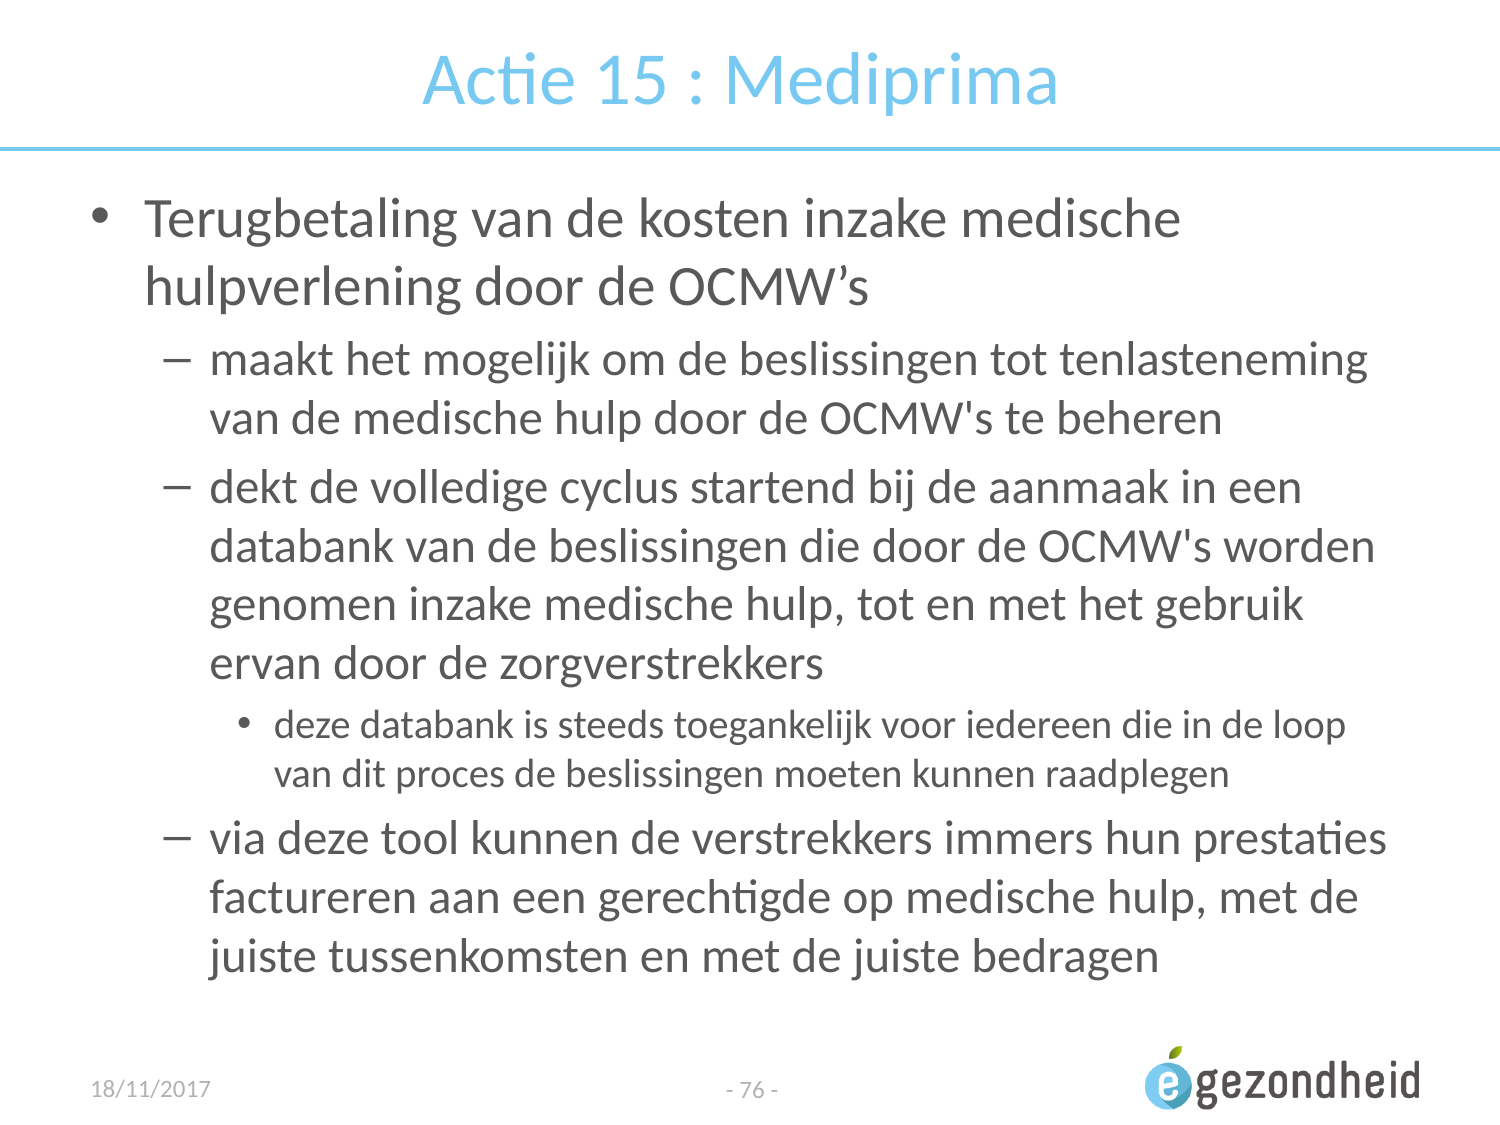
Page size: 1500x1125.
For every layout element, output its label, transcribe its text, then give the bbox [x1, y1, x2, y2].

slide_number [75, 1057, 425, 1118]
title Actie 15 : Mediprima [0, 0, 1500, 149]
list Terugbetaling van de kosten inzake medische hulpverlening door de OCMW’s maakt het mogelijk om de beslissingen tot tenlasteneming van de medische hulp door de OCMW's te beheren dekt de volledige cyclus startend bij de aanmaak in een databank van de beslissingen die door de OCMW's worden genomen inzake medische hulp, tot en met het gebruik ervan door de zorgverstrekkers deze databank is steeds toegankelijk voor iedereen die in de loop van dit proces de beslissingen moeten kunnen raadplegen via deze tool kunnen de verstrekkers immers hun prestaties factureren aan een gerechtigde op medische hulp, met de juiste tussenkomsten en met de juiste bedragen [75, 172, 1425, 1035]
picture [1116, 1037, 1447, 1125]
slide_number - 76 - [577, 1058, 928, 1119]
